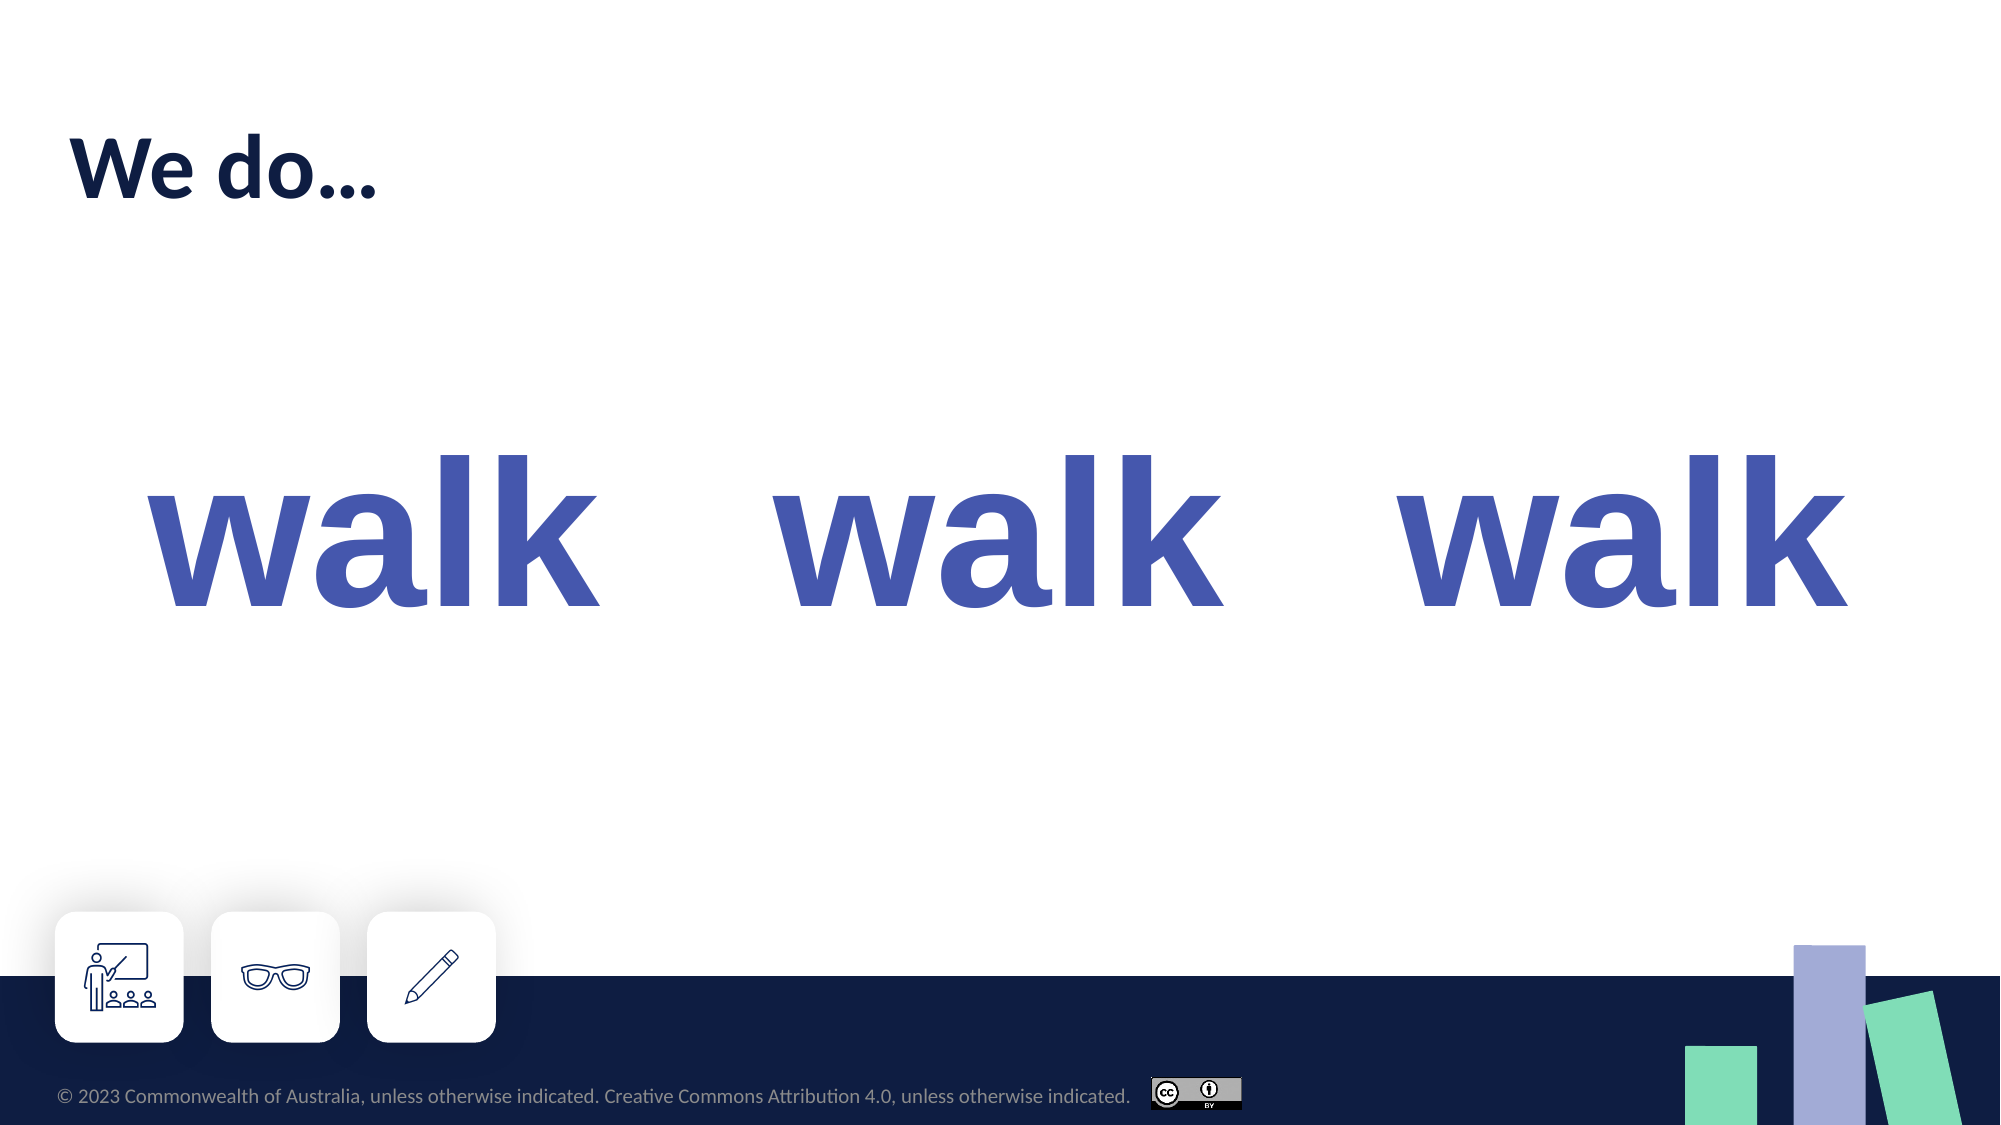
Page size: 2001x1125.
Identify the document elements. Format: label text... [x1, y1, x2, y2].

picture [78, 935, 161, 1019]
text_box [53, 910, 185, 1044]
text_box [210, 910, 341, 1044]
picture [238, 939, 313, 1015]
picture [399, 944, 464, 1010]
text_box [366, 910, 497, 1044]
text_box walk walk walk [119, 418, 1879, 659]
title We do… [54, 59, 1780, 278]
picture [1151, 1077, 1242, 1110]
